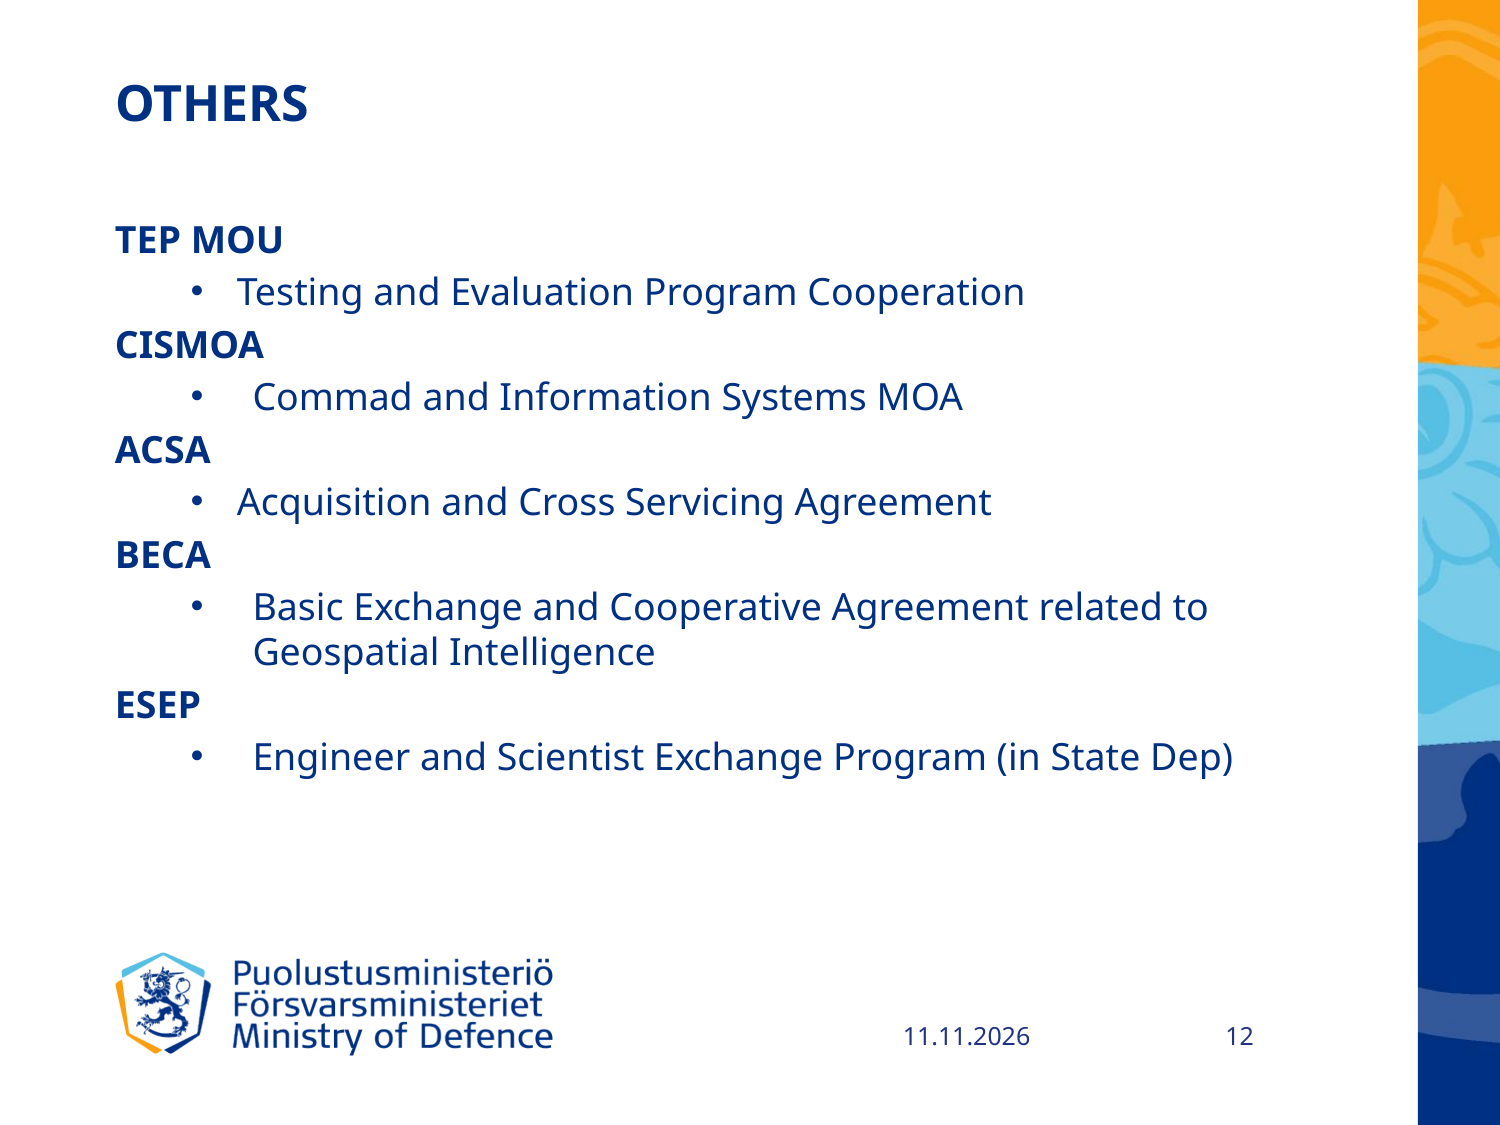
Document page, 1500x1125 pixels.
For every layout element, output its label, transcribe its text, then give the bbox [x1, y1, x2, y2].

picture [115, 952, 553, 1056]
title OTHERS [100, 42, 1251, 162]
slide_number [749, 1003, 1046, 1063]
picture [1417, 0, 1500, 1125]
list TEP MOU Testing and Evaluation Program Cooperation CISMOA Commad and Information Systems MOA ACSA Acquisition and Cross Servicing Agreement BECA Basic Exchange and Cooperative Agreement related to Geospatial Intelligence ESEP Engineer and Scientist Exchange Program (in State Dep) [99, 207, 1412, 882]
slide_number 12 [1091, 1003, 1270, 1063]
